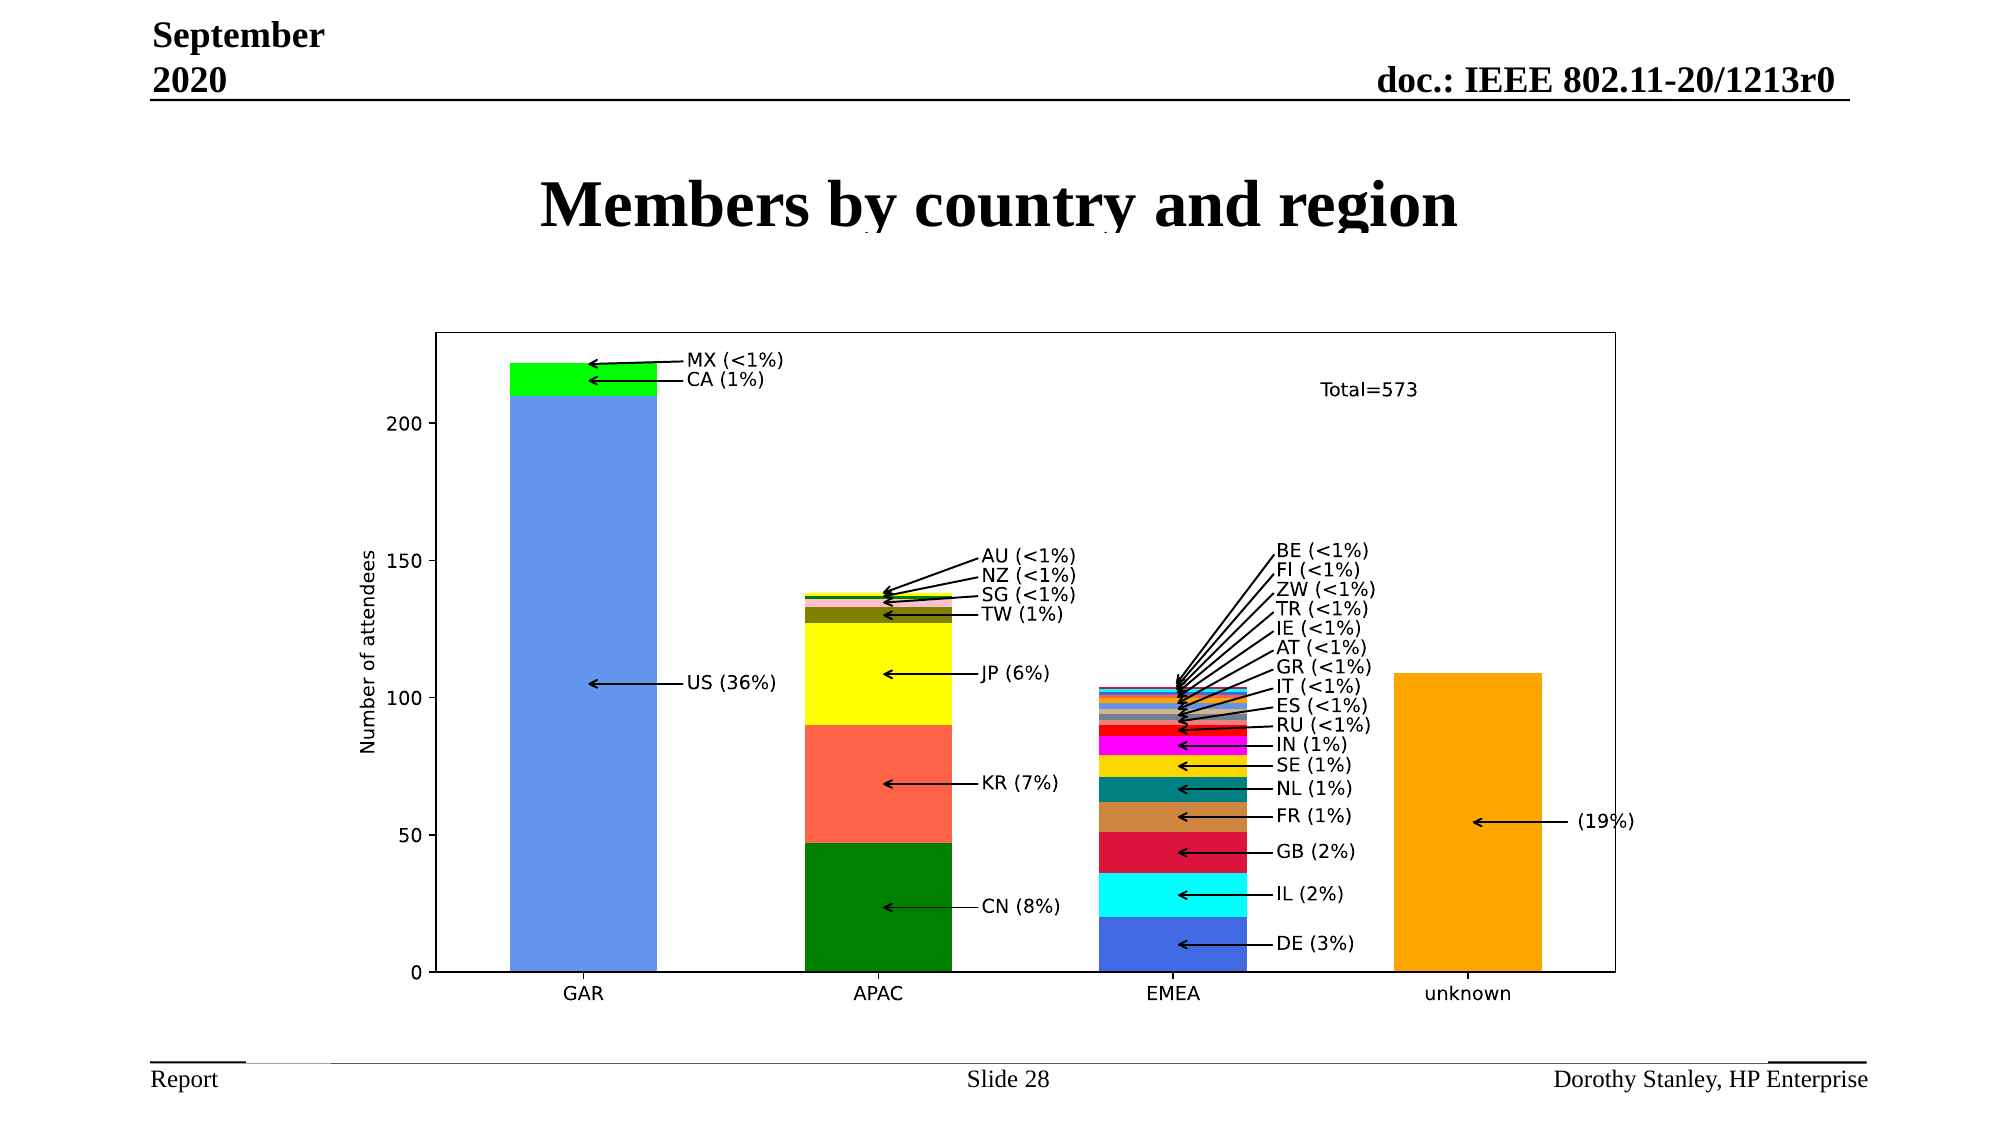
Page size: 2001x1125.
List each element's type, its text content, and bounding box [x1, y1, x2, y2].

slide_number Slide 28 [964, 1076, 1053, 1093]
footer Dorothy Stanley, HP Enterprise [1512, 1061, 1869, 1093]
picture [245, 232, 1772, 1067]
title Members by country and region [150, 112, 1850, 288]
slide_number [152, 54, 406, 101]
